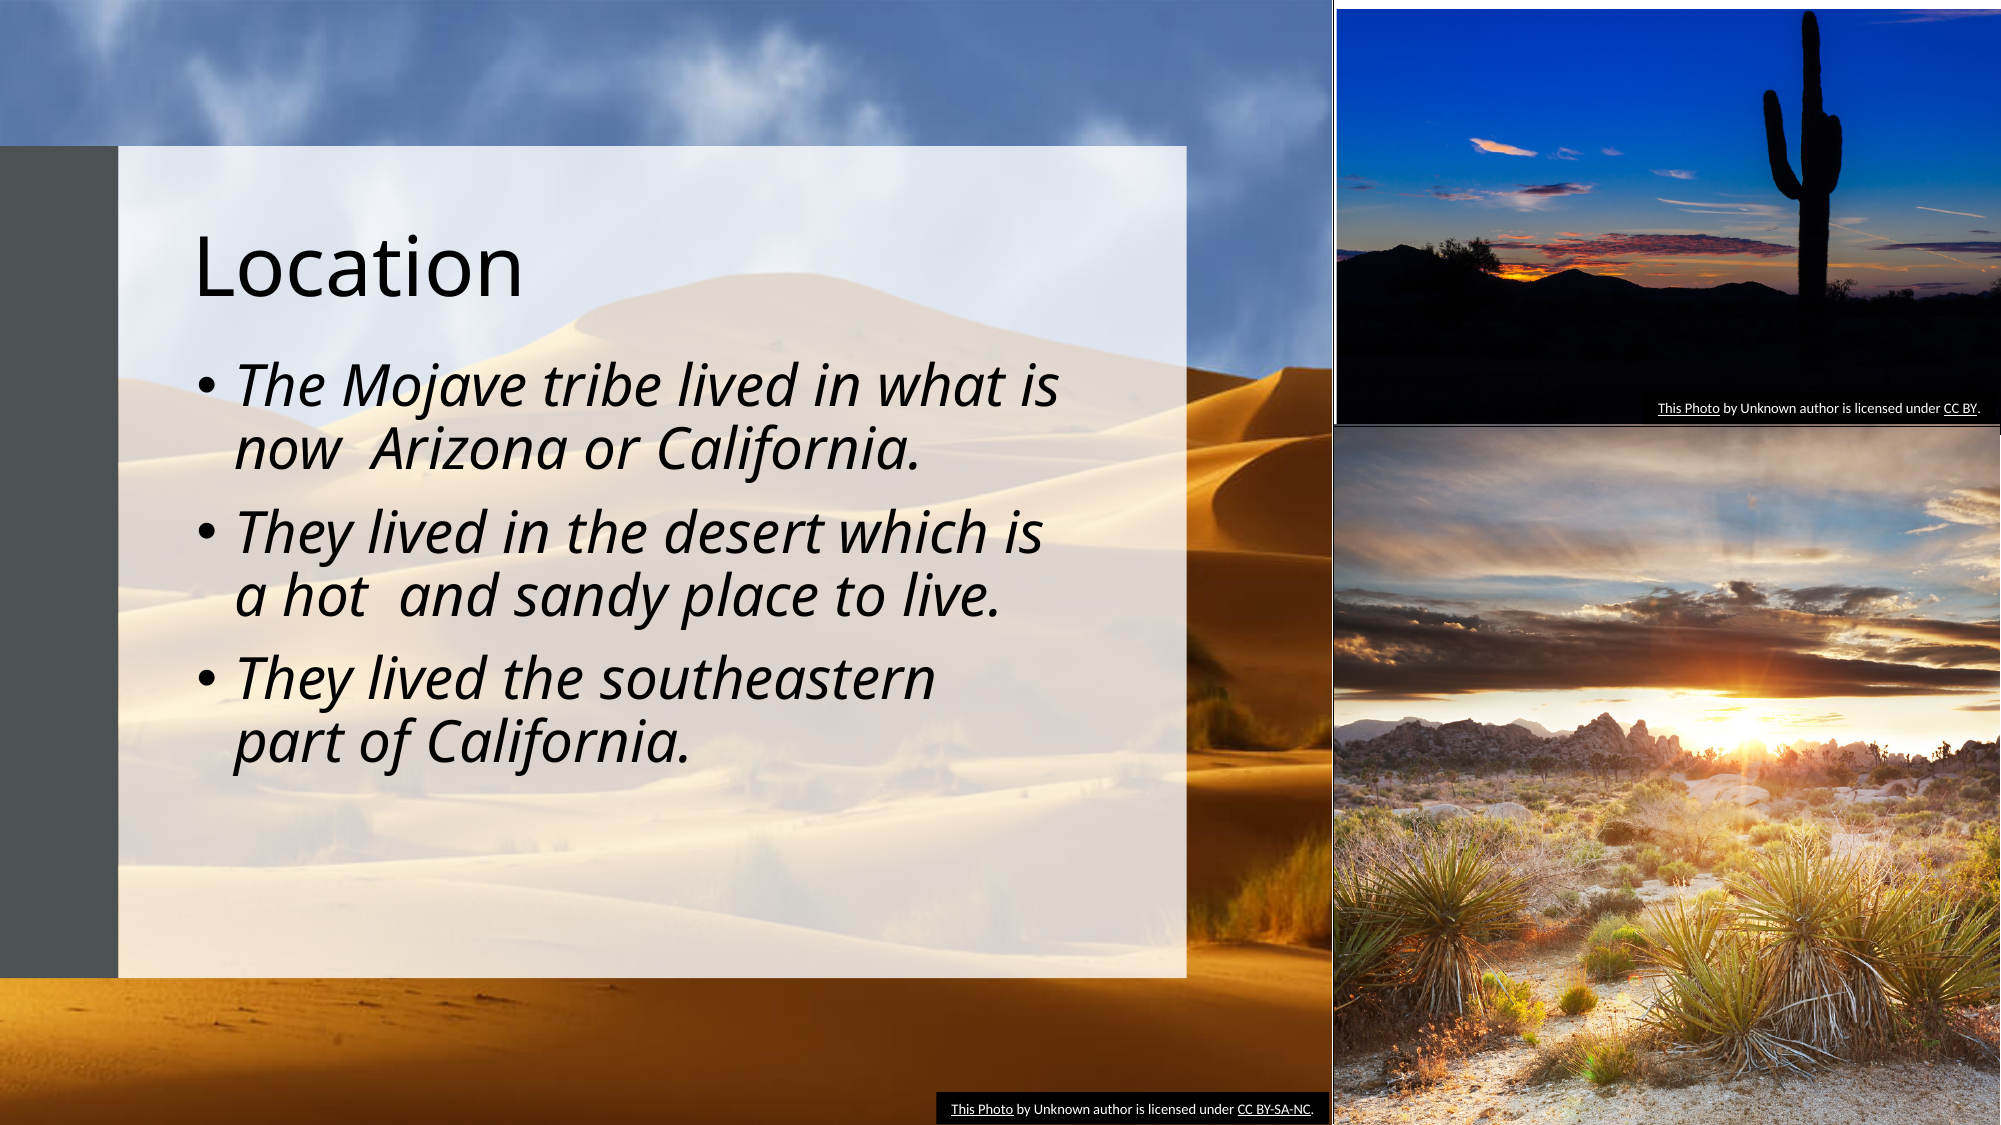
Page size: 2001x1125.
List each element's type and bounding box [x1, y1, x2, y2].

picture [0, 0, 1332, 1125]
text_box [1334, 0, 2000, 424]
picture [1334, 9, 2001, 1125]
